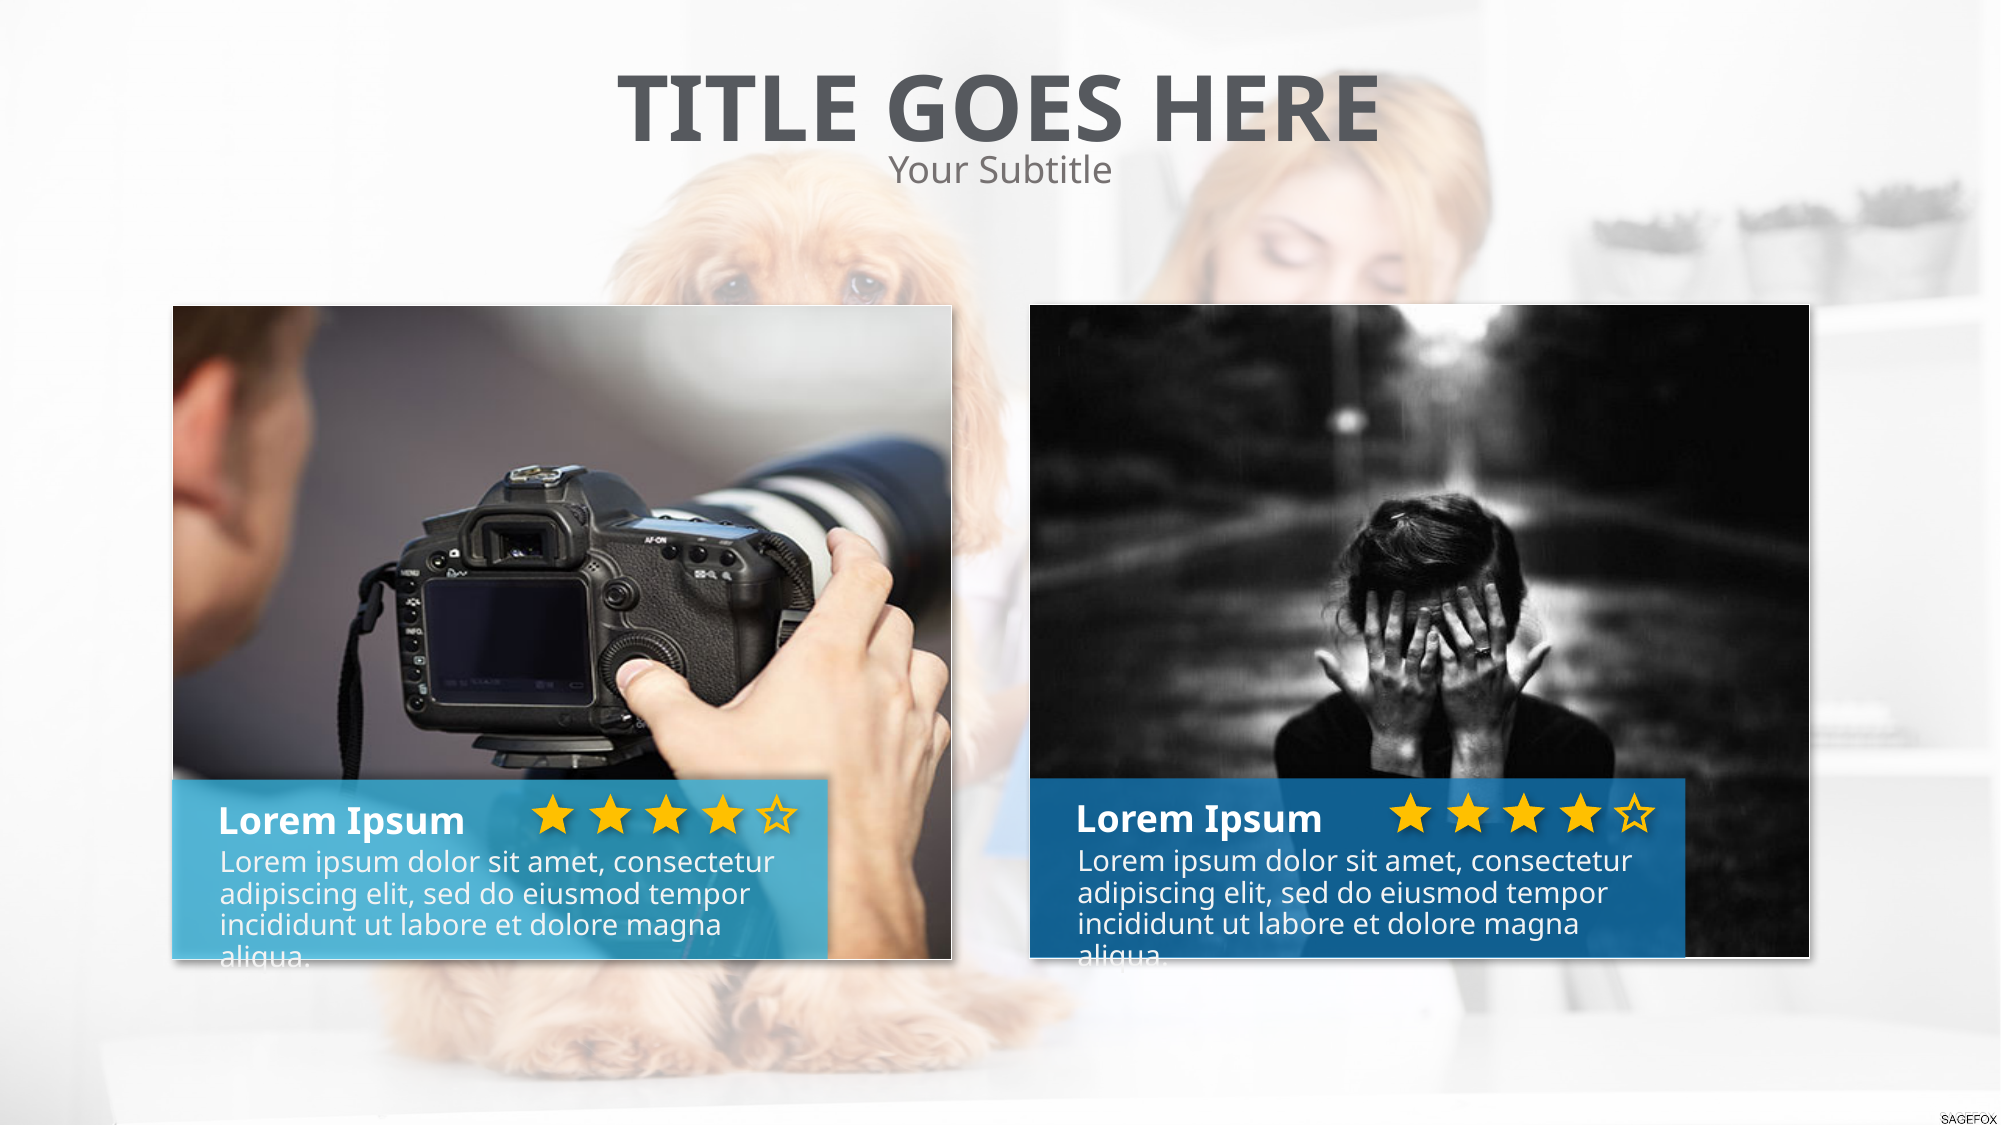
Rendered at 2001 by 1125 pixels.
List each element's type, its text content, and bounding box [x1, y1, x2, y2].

text_box [1613, 792, 1656, 833]
text_box [644, 793, 688, 834]
text_box [531, 793, 575, 834]
text_box [1029, 777, 1687, 959]
text_box [1502, 792, 1546, 833]
text_box Lorem ipsum dolor sit amet, consectetur adipiscing elit, sed do eiusmod tempor incididunt ut labore et dolore magna aliqua. [1077, 846, 1640, 952]
picture [1938, 1114, 1999, 1125]
text_box [171, 779, 829, 960]
text_box [701, 793, 745, 834]
text_box [171, 305, 953, 960]
text_box [1389, 792, 1432, 833]
text_box Lorem ipsum dolor sit amet, consectetur adipiscing elit, sed do eiusmod tempor incididunt ut labore et dolore magna aliqua. [219, 847, 782, 953]
text_box Lorem Ipsum [1060, 788, 1361, 848]
text_box [1559, 792, 1602, 833]
text_box Lorem Ipsum [202, 789, 503, 849]
text_box [1446, 792, 1490, 833]
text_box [548, 42, 1452, 199]
text_box [1029, 303, 1811, 959]
text_box [755, 793, 799, 834]
text_box [588, 793, 632, 834]
